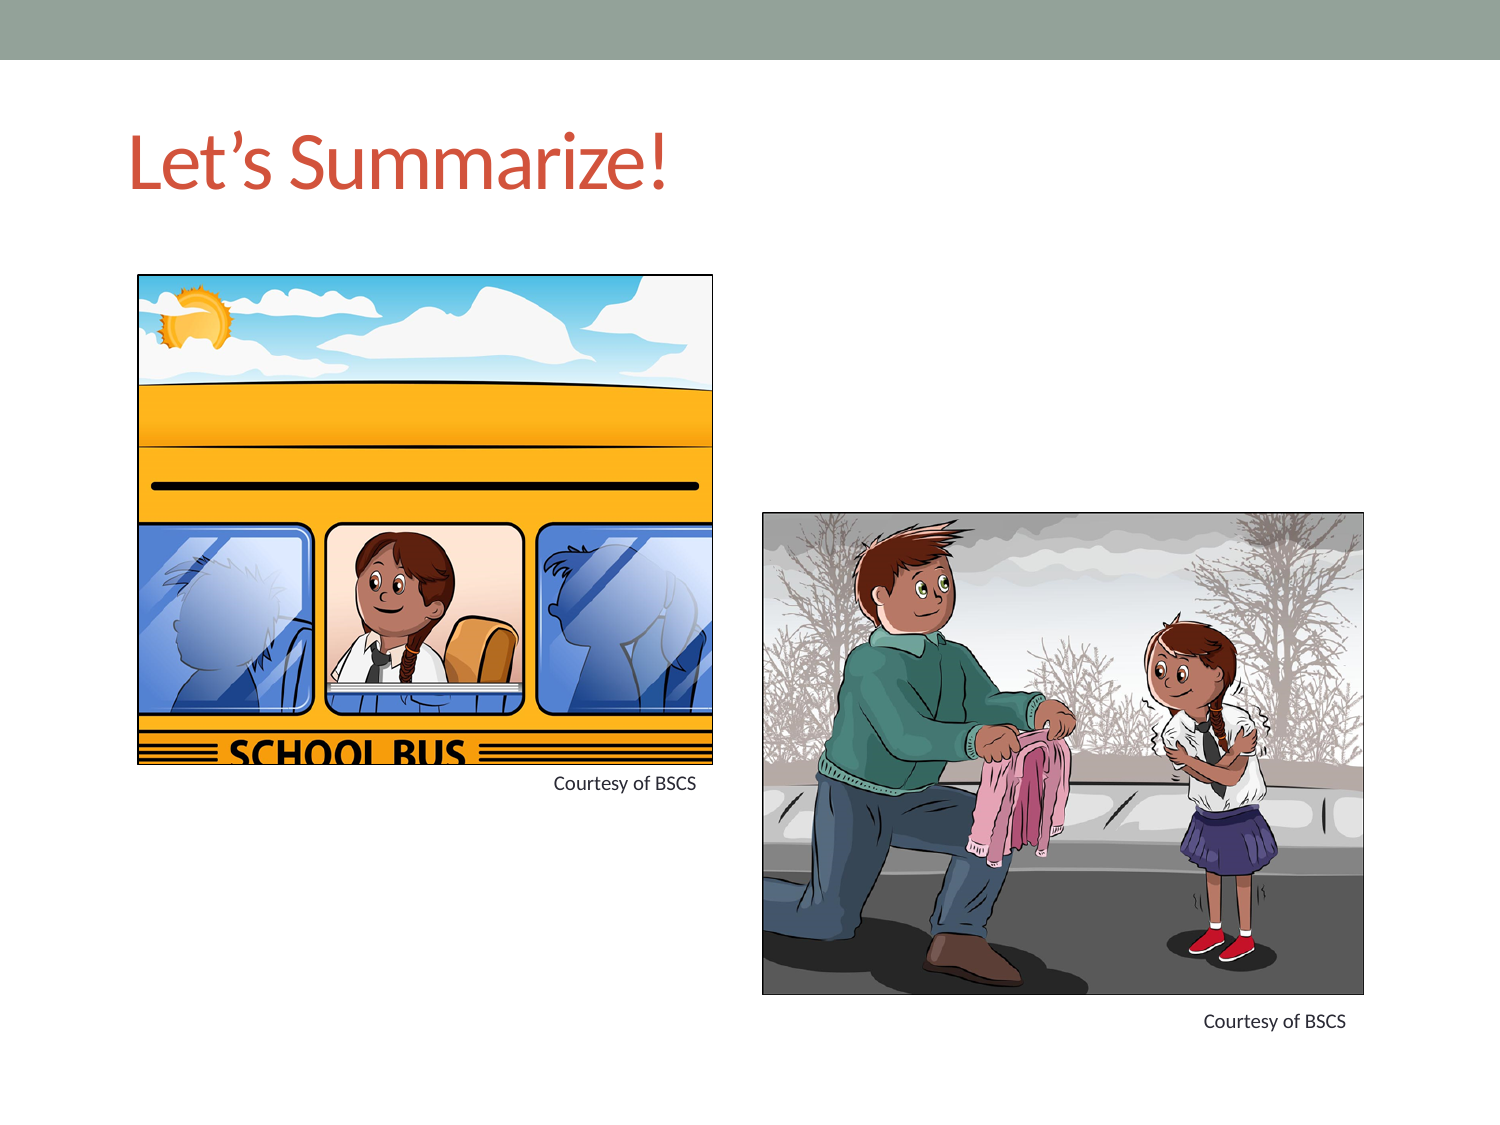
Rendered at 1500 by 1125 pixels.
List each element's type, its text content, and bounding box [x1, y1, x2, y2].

text_box Let’s Summarize! [112, 74, 1413, 238]
text_box Courtesy of BSCS [539, 773, 712, 803]
picture [762, 512, 1364, 995]
text_box Courtesy of BSCS [1189, 1002, 1362, 1040]
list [137, 274, 713, 765]
